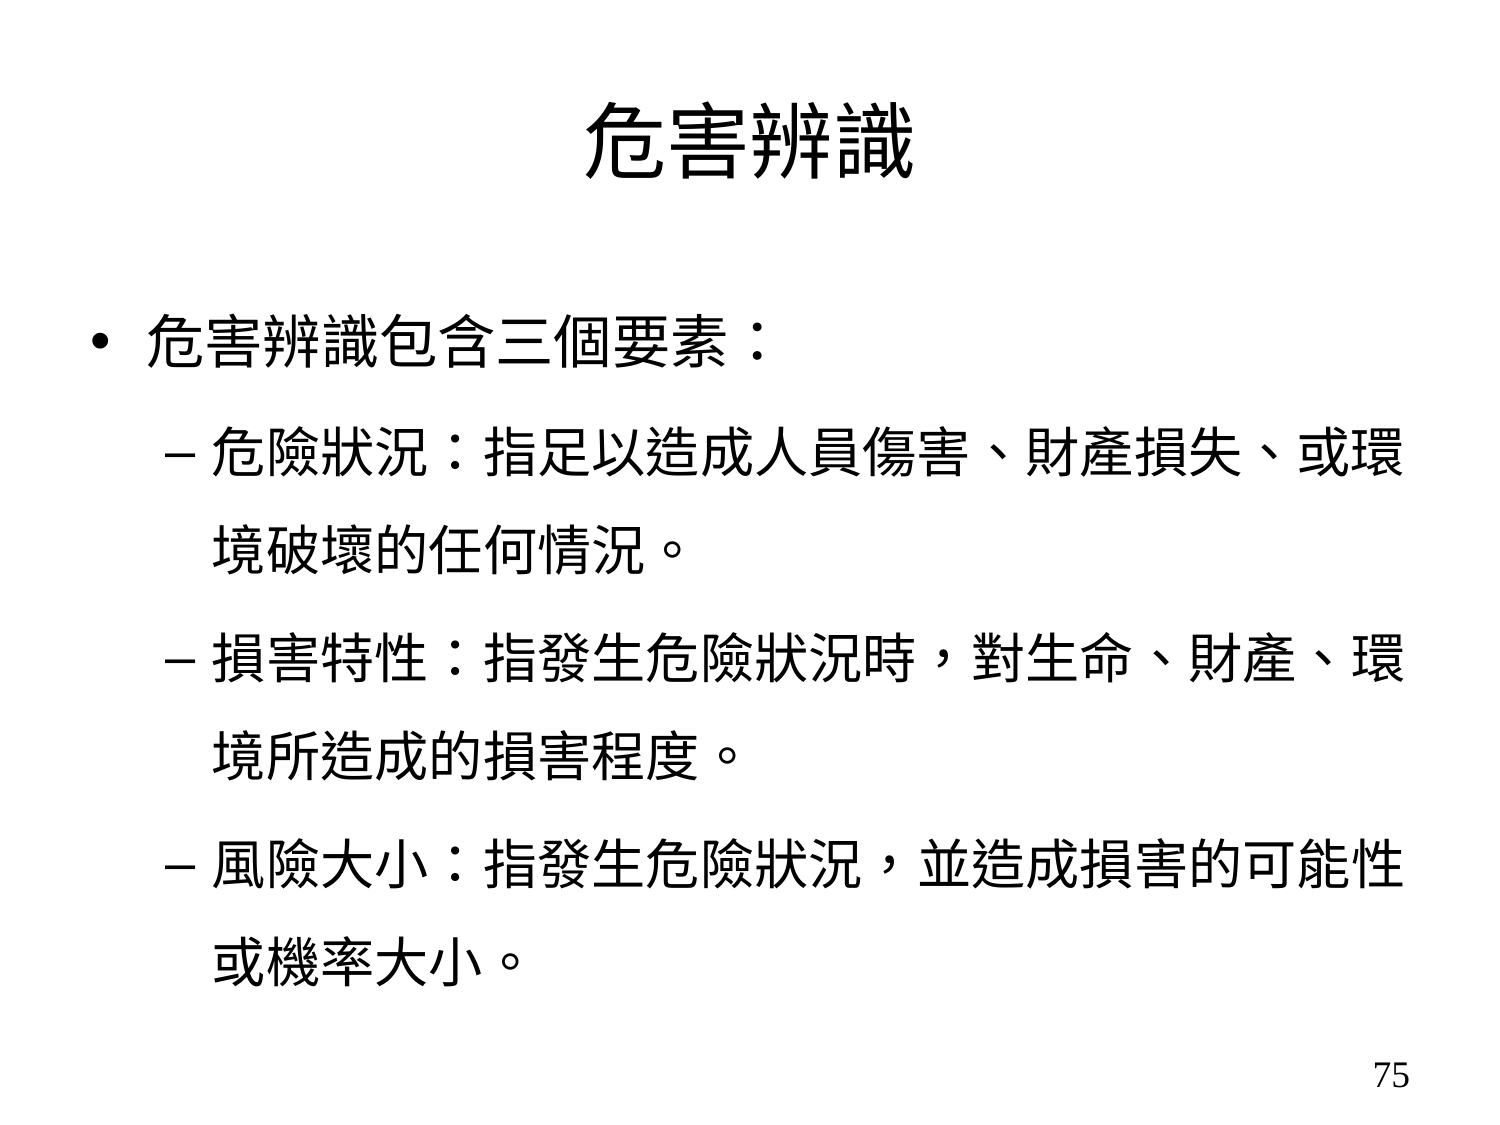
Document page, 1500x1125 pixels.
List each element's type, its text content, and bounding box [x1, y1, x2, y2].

slide_number 75 [1074, 1042, 1425, 1103]
title 危害辨識 [75, 45, 1425, 233]
list 危害辨識包含三個要素： 危險狀況：指足以造成人員傷害、財產損失、或環境破壞的任何情況。 損害特性：指發生危險狀況時，對生命、財產、環境所造成的損害程度。 風險大小：指發生危險狀況，並造成損害的可能性或機率大小。 [75, 262, 1425, 1059]
